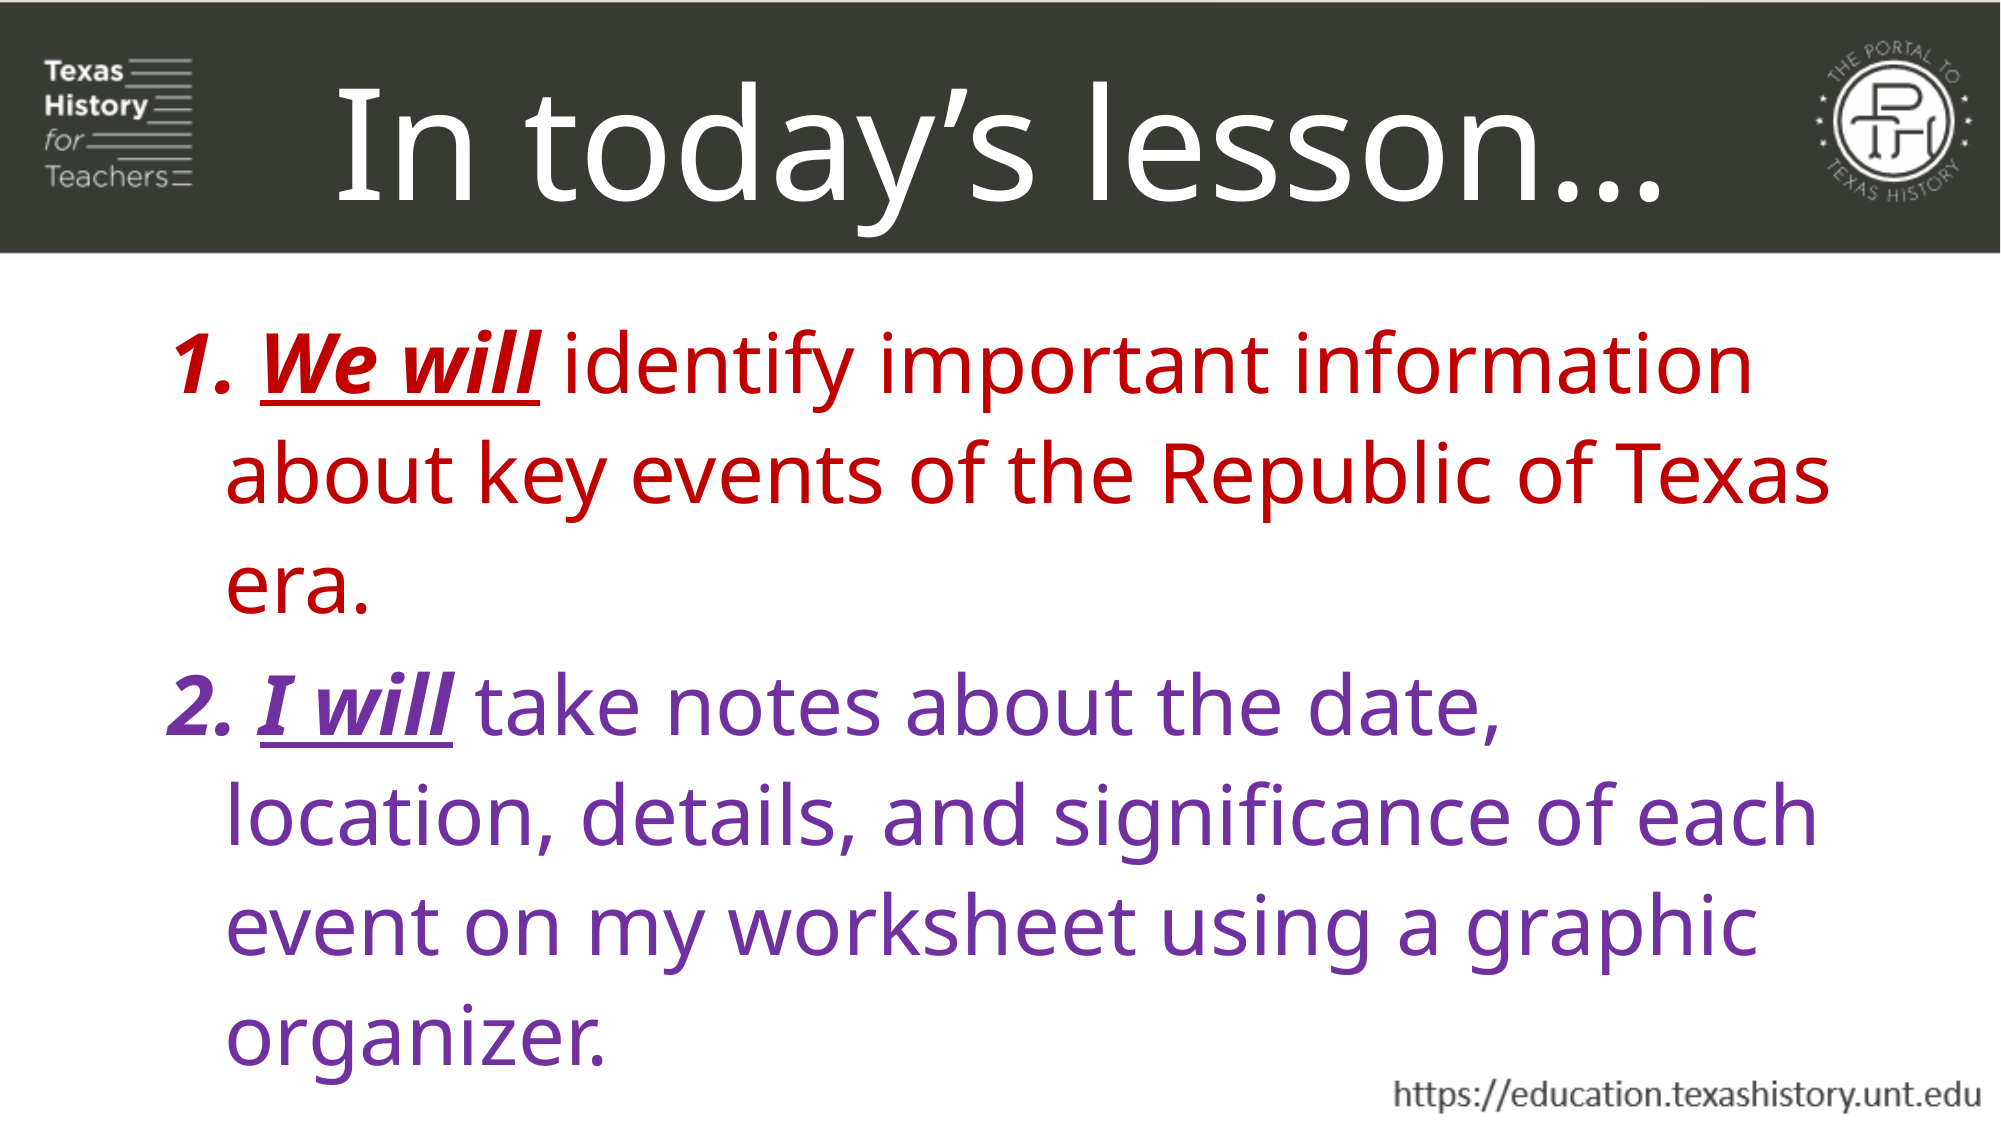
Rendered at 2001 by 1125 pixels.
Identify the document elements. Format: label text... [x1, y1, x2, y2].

text_box We will identify important information about key events of the Republic of Texas era. I will take notes about the date, location, details, and significance of each event on my worksheet using a graphic organizer. [153, 292, 1868, 1090]
picture [0, 0, 2001, 1125]
title In today’s lesson… [305, 2, 1700, 247]
